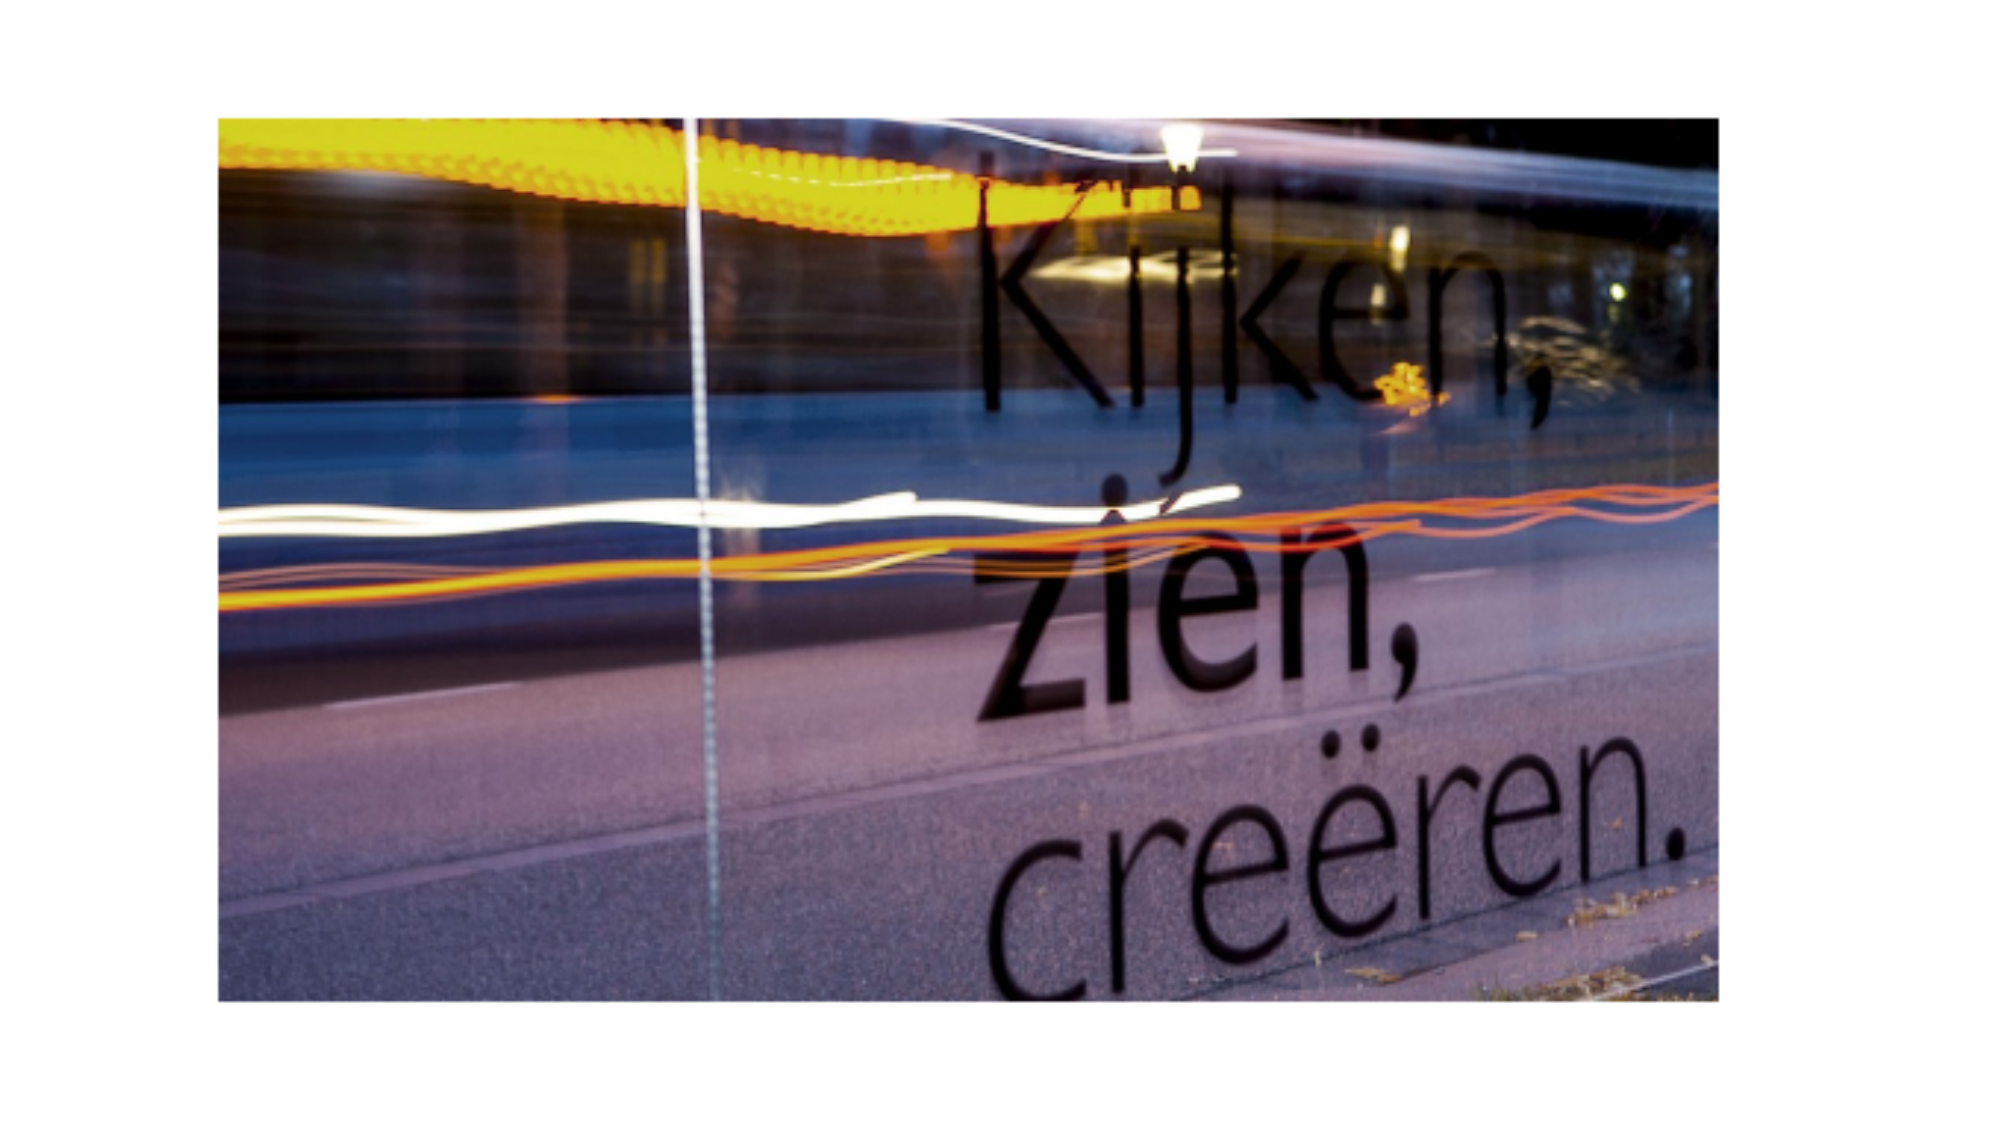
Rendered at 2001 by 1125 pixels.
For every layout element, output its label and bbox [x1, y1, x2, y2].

list [28, 31, 1911, 1091]
